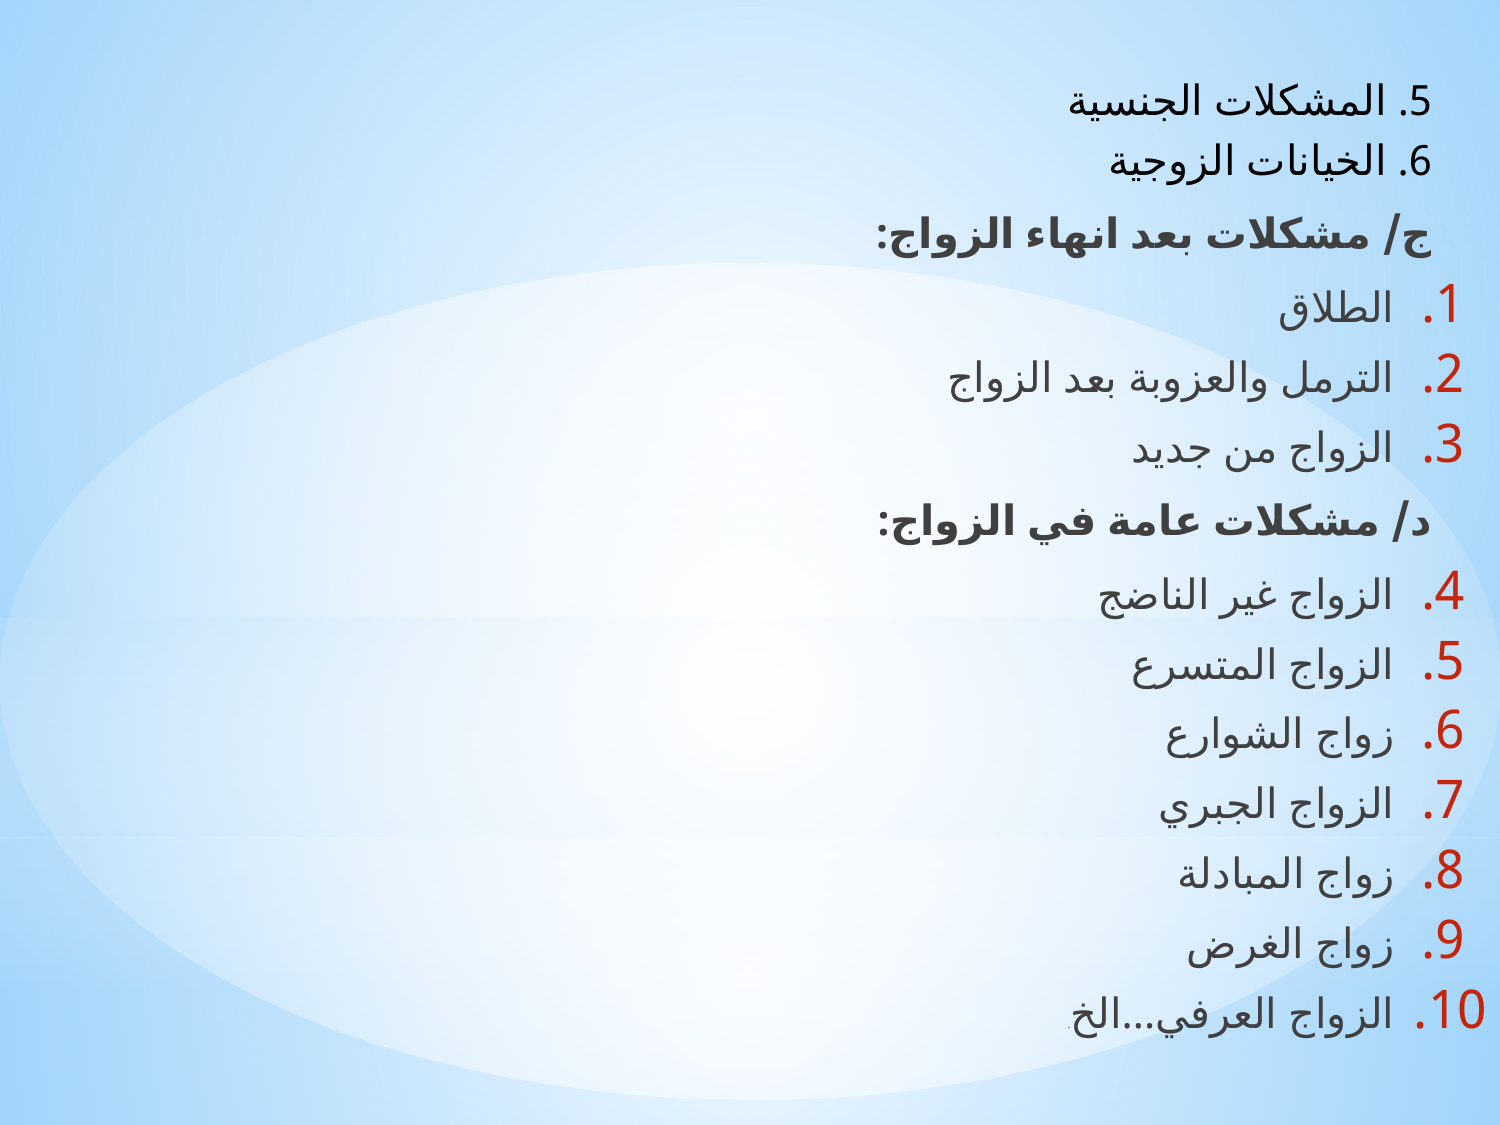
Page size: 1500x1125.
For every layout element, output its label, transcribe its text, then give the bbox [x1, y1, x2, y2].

list 5. المشكلات الجنسية 6. الخيانات الزوجية ج/ مشكلات بعد انهاء الزواج: الطلاق الترمل والعزوبة بعد الزواج الزواج من جديد د/ مشكلات عامة في الزواج: الزواج غير الناضج الزواج المتسرع زواج الشوارع الزواج الجبري زواج المبادلة زواج الغرض الزواج العرفي...الخ. [53, 66, 1447, 1071]
